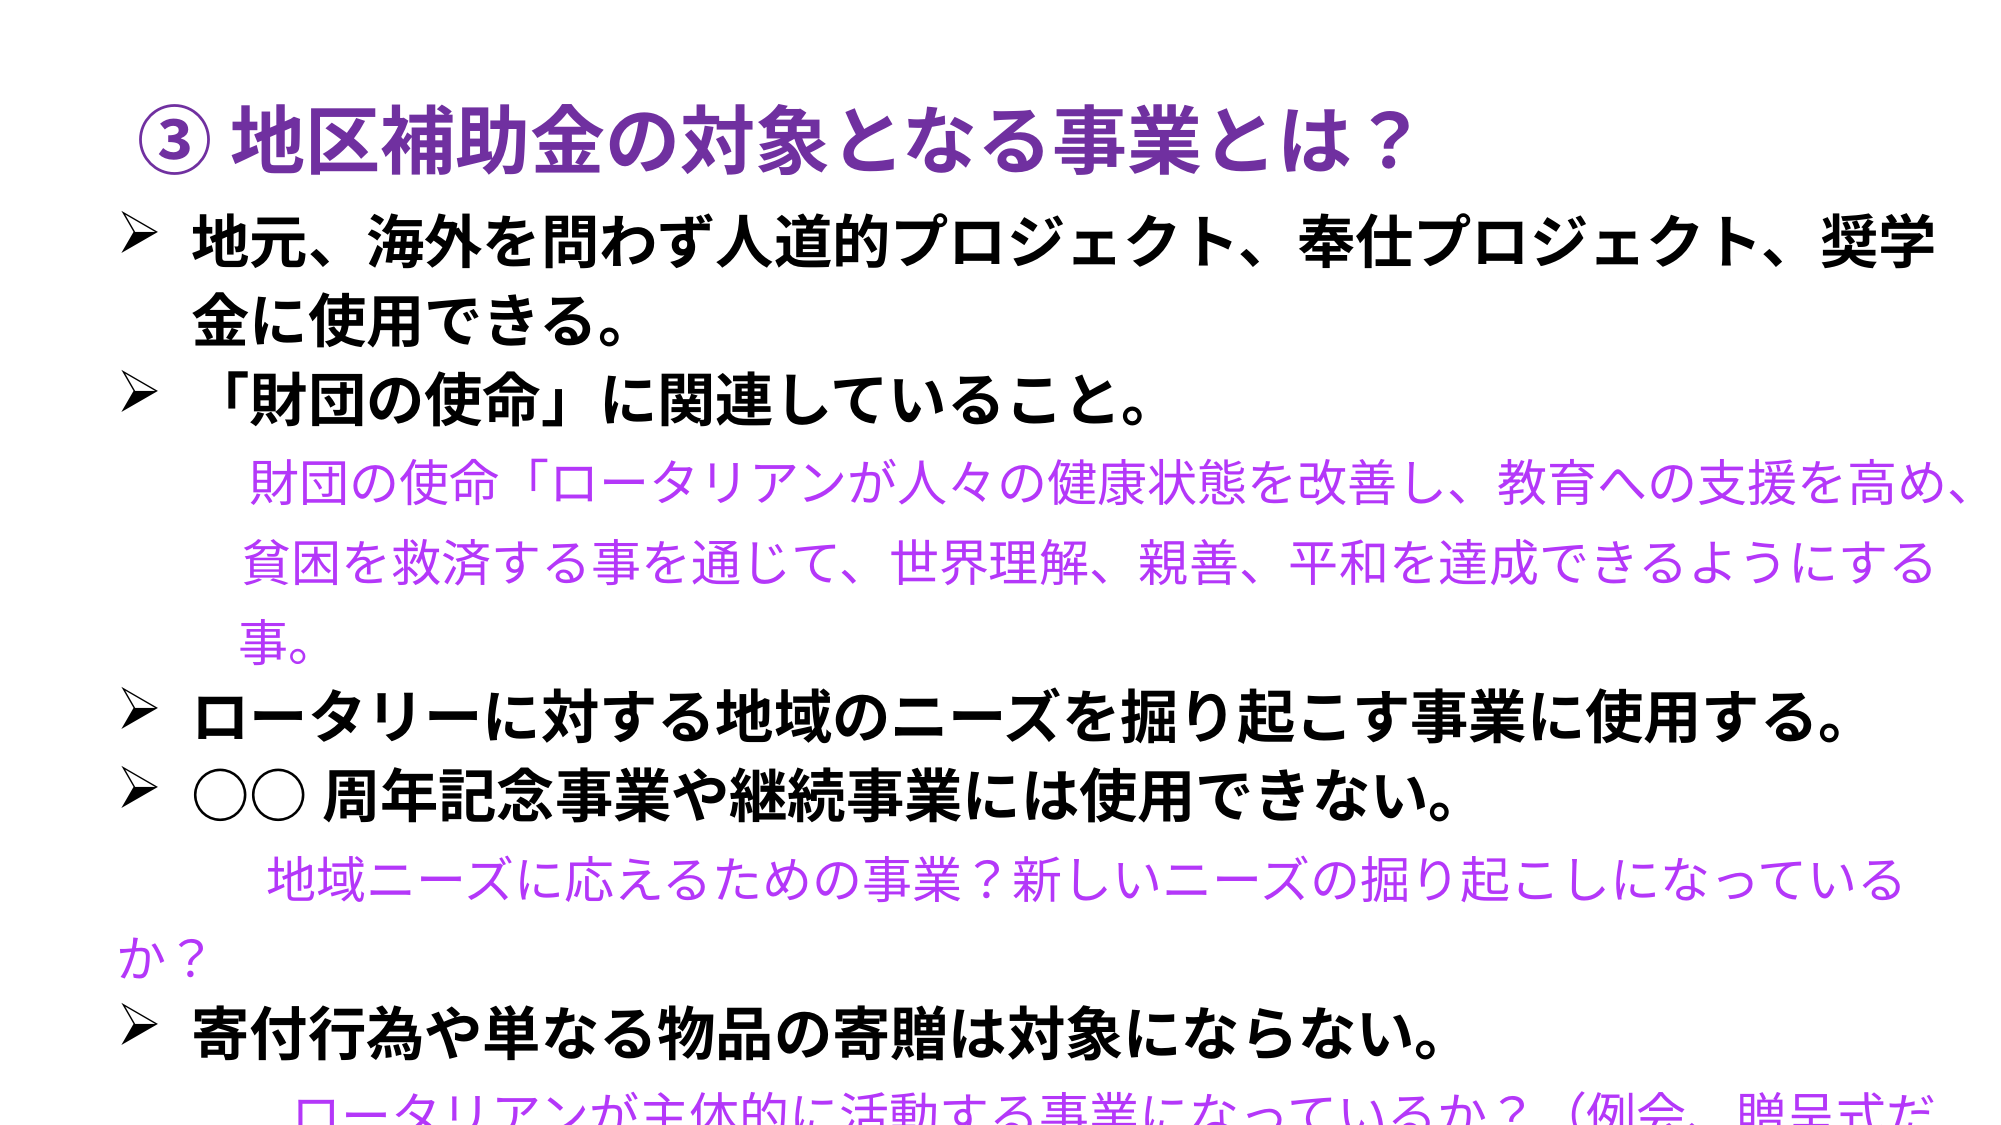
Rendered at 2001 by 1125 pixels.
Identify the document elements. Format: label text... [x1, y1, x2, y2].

text_box 地元、海外を問わず人道的プロジェクト、奉仕プロジェクト、奨学金に使用できる。 「財団の使命」に関連していること。 財団の使命「ロータリアンが人々の健康状態を改善し、教育への支援を高め、 貧困を救済する事を通じて、世界理解、親善、平和を達成できるようにする事。 ロータリーに対する地域のニーズを掘り起こす事業に使用する。 ○○周年記念事業や継続事業には使用できない。 地域ニーズに応えるための事業？新しいニーズの掘り起こしになっているか？ 寄付行為や単なる物品の寄贈は対象にならない。 ロータリアンが主体的に活動する事業になっているか？（例会、贈呈式だけは×） 他団体への相乗りだけでは認められません。 [101, 188, 1980, 1125]
title ③地区補助金の対象となる事業とは？ [122, 101, 2000, 189]
